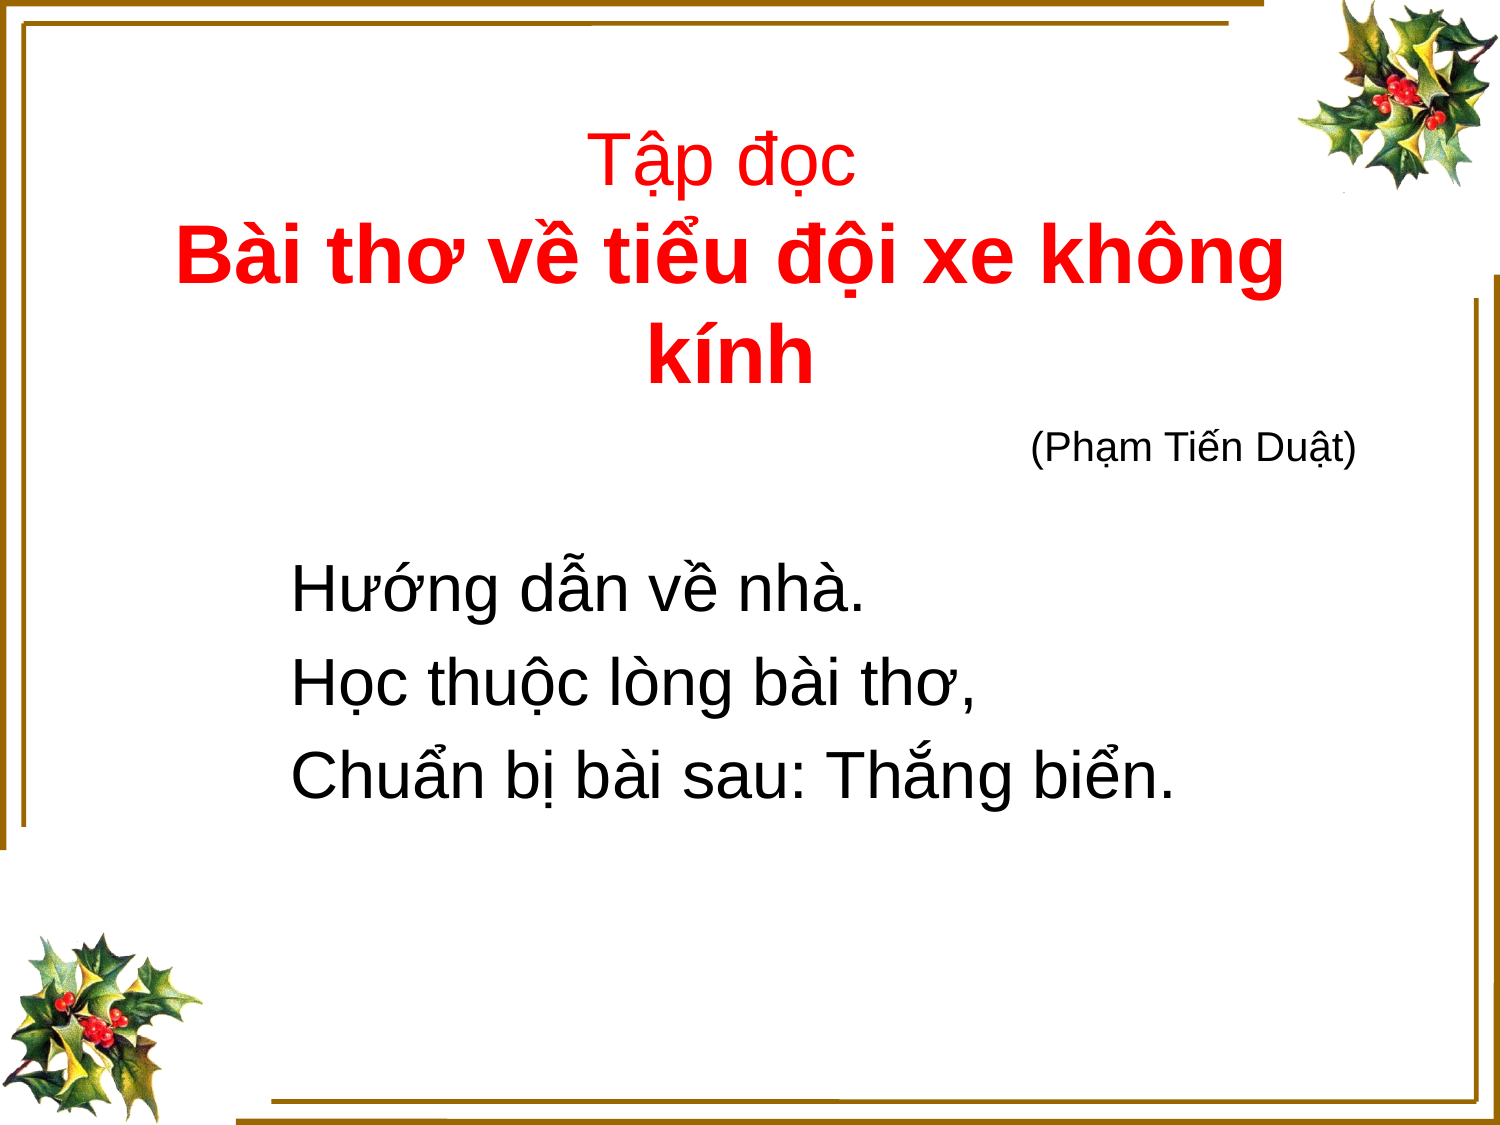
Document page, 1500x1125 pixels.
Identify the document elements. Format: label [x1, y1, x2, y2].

text_box [0, 0, 1500, 1125]
